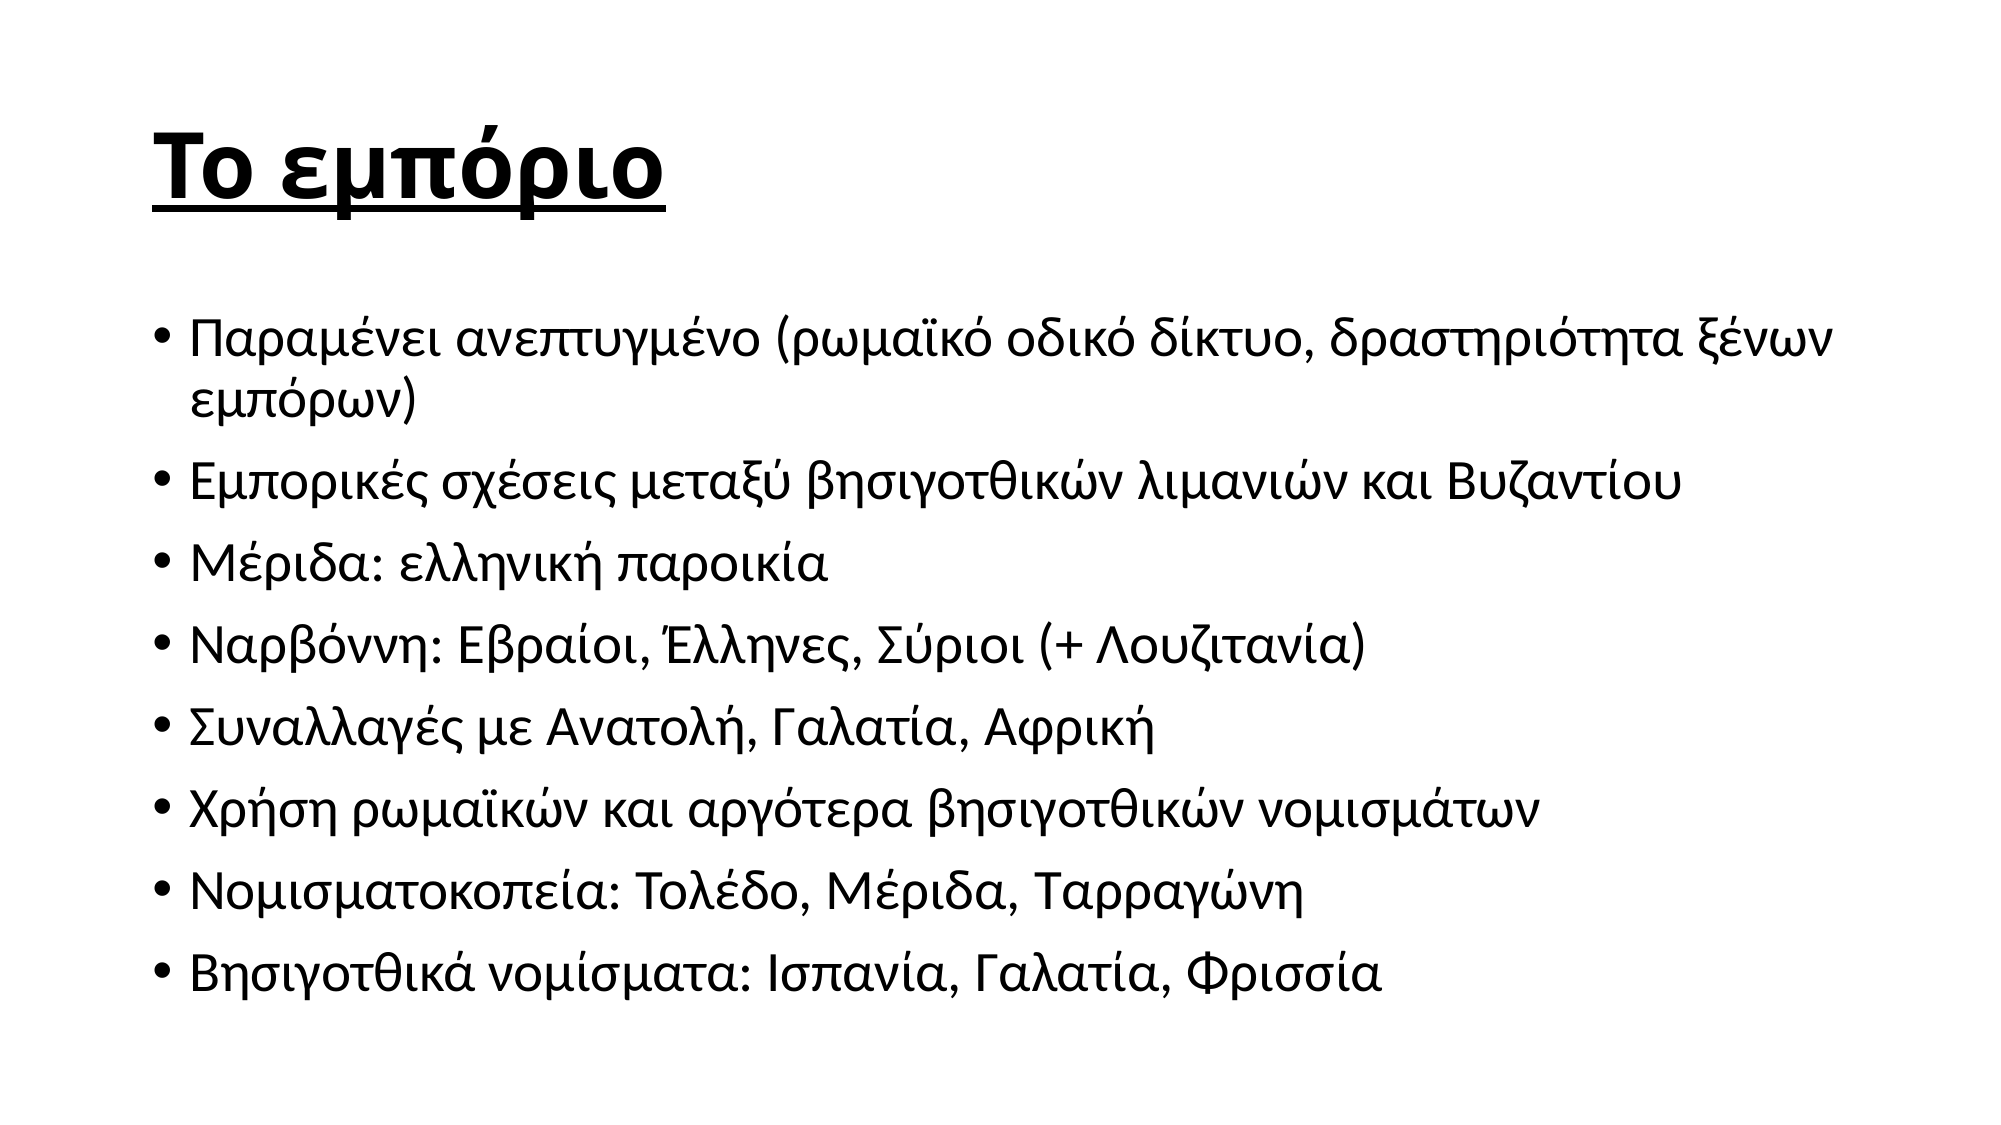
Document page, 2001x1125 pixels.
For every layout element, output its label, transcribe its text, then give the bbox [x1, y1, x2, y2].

title Το εμπόριο [137, 59, 1863, 278]
list Παραμένει ανεπτυγμένο (ρωμαϊκό οδικό δίκτυο, δραστηριότητα ξένων εμπόρων) Εμπορικές σχέσεις μεταξύ βησιγοτθικών λιμανιών και Βυζαντίου Μέριδα: ελληνική παροικία Ναρβόννη: Εβραίοι, Έλληνες, Σύριοι (+ Λουζιτανία) Συναλλαγές με Ανατολή, Γαλατία, Αφρική Χρήση ρωμαϊκών και αργότερα βησιγοτθικών νομισμάτων Νομισματοκοπεία: Τολέδο, Μέριδα, Ταρραγώνη Βησιγοτθικά νομίσματα: Ισπανία, Γαλατία, Φρισσία [137, 299, 1863, 1014]
